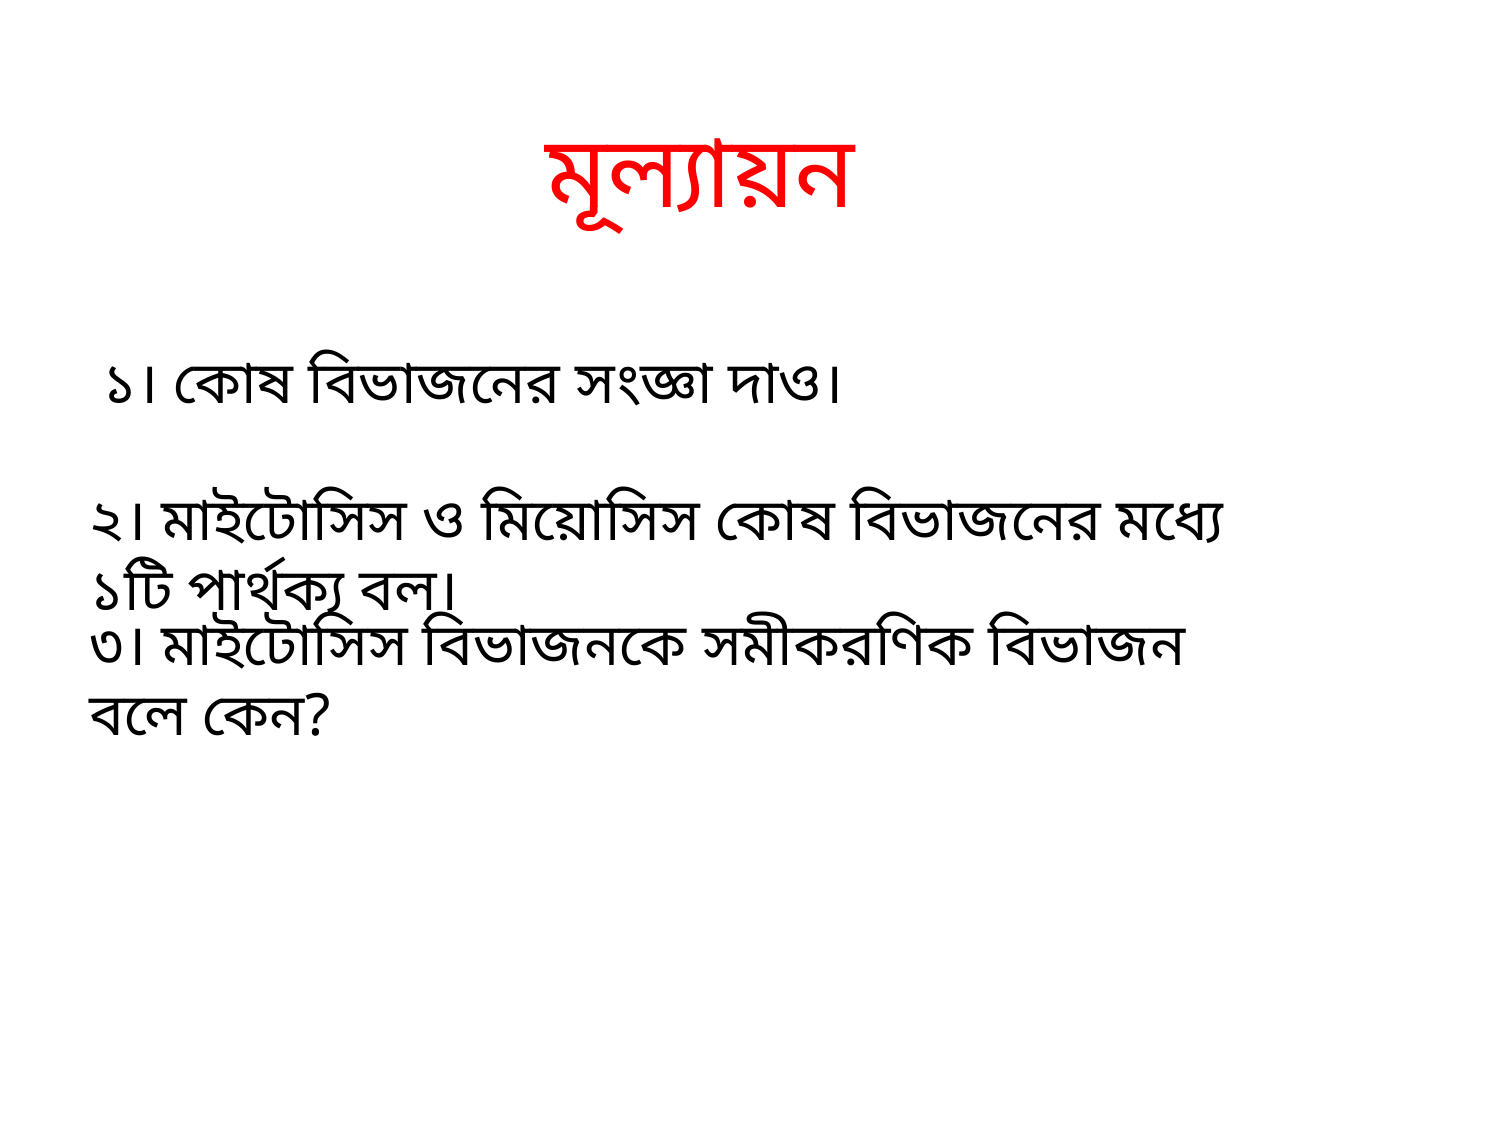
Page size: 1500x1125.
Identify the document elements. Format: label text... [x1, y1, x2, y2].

text_box মূল্যায়ন [350, 99, 1050, 235]
text_box ১। কোষ বিভাজনের সংজ্ঞা দাও। [87, 337, 1113, 423]
text_box ৩। মাইটোসিস বিভাজনকে সমীকরণিক বিভাজন বলে কেন? [74, 599, 1275, 755]
text_box ২। মাইটোসিস ও মিয়োসিস কোষ বিভাজনের মধ্যে ১টি পার্থক্য বল। [75, 474, 1313, 630]
